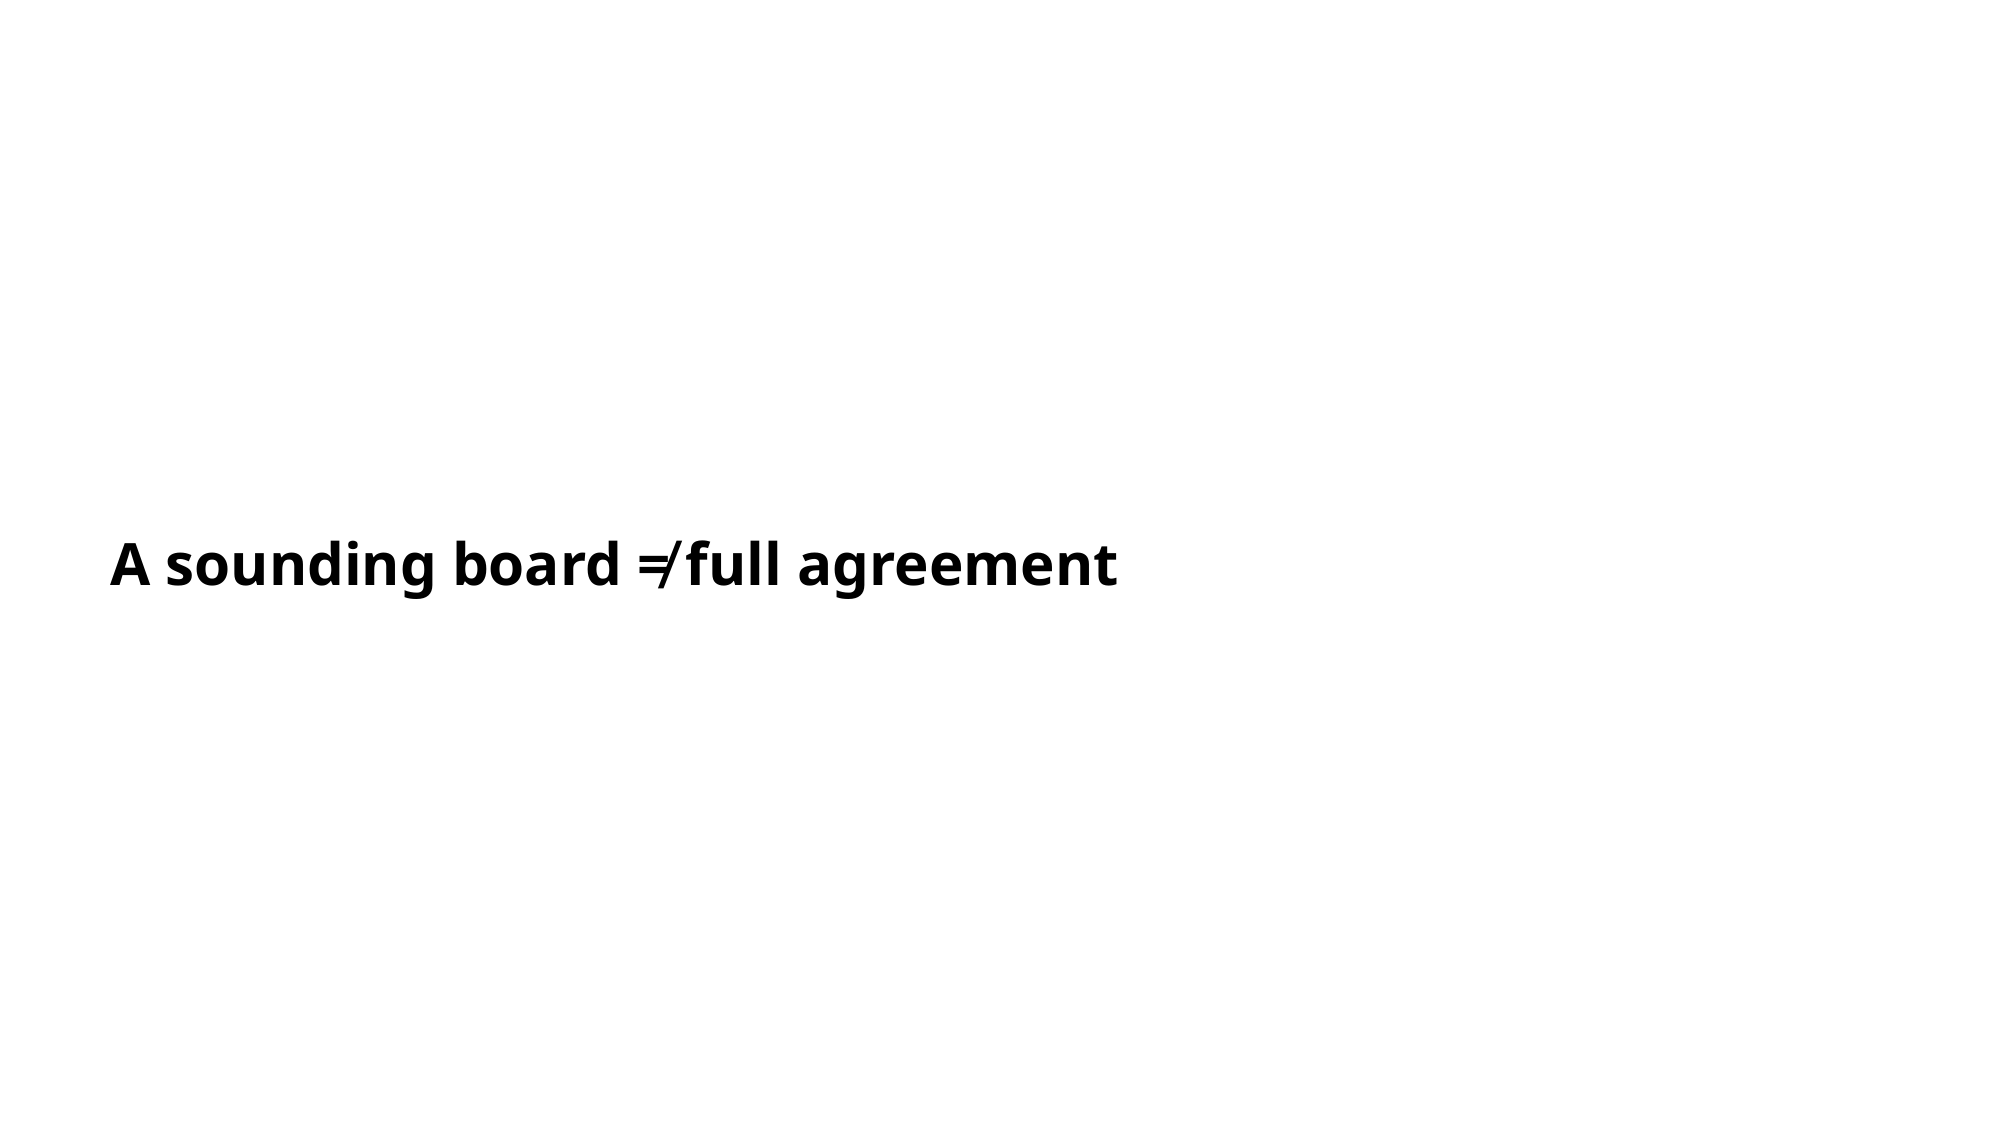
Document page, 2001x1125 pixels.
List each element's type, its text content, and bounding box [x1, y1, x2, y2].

text_box A sounding board ≠ full agreement [110, 527, 1881, 598]
